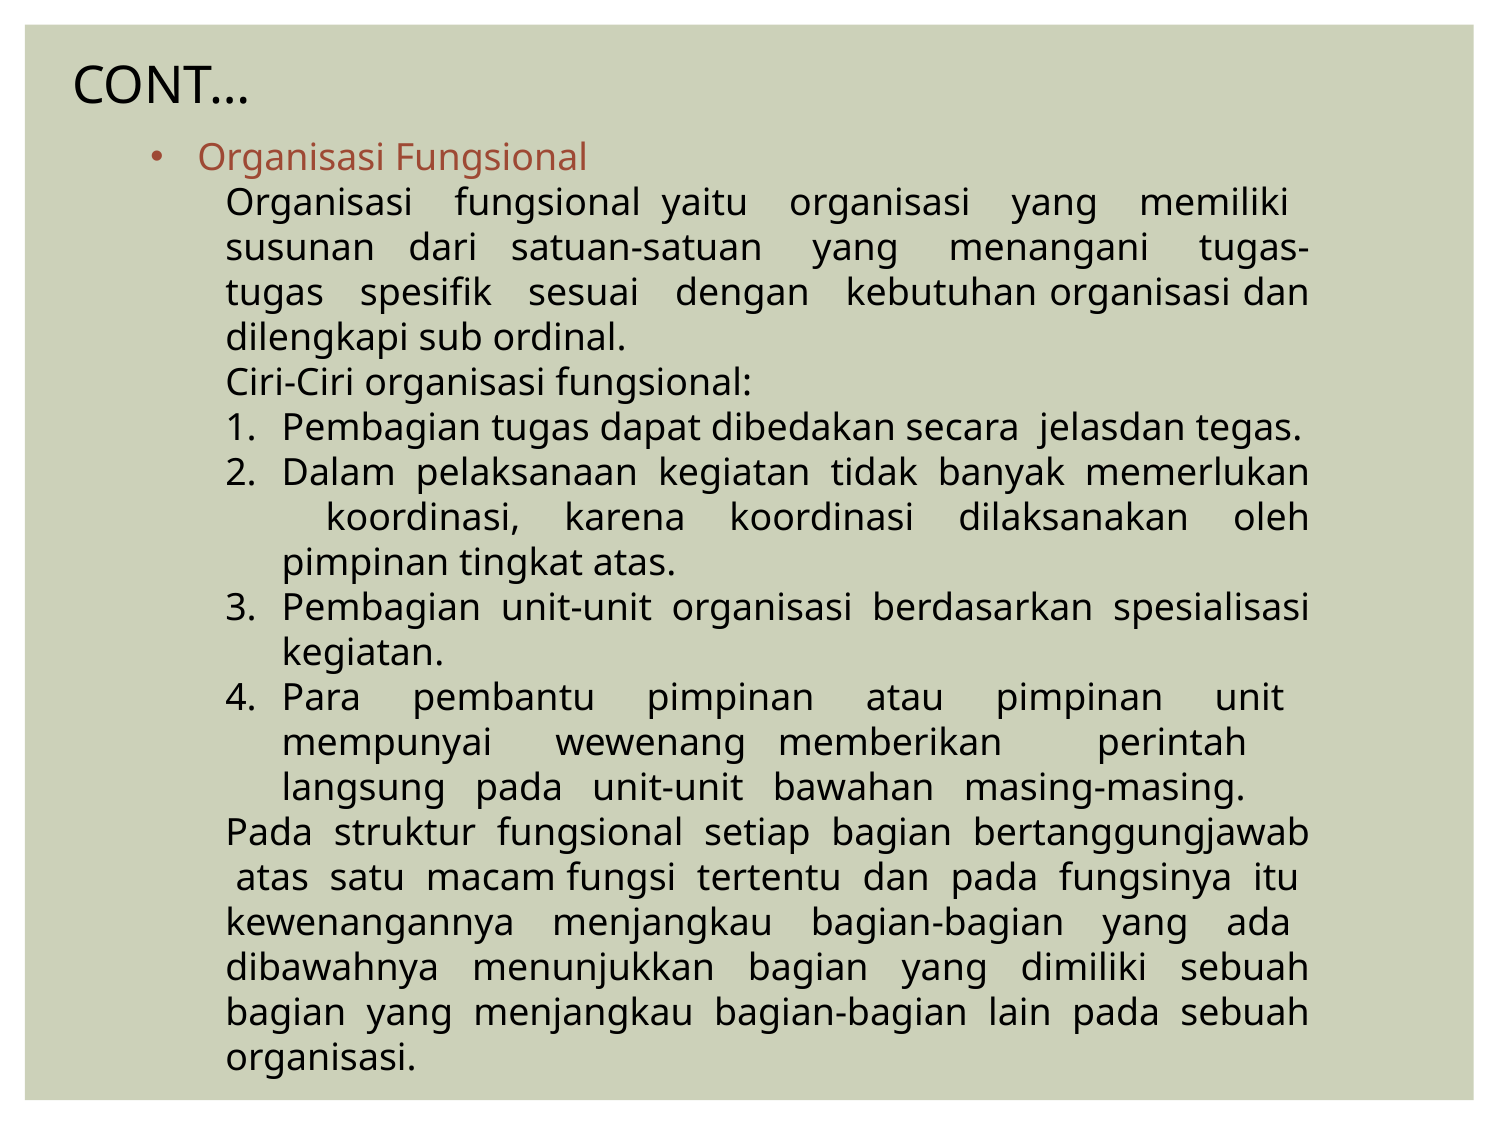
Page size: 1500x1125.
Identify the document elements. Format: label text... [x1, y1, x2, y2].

text_box Organisasi Fungsional Organisasi fungsional yaitu organisasi yang memiliki susunan dari satuan-satuan yang menangani tugas-tugas spesifik sesuai dengan kebutuhan organisasi dan dilengkapi sub ordinal. Ciri-Ciri organisasi fungsional: Pembagian tugas dapat dibedakan secara jelasdan tegas. Dalam pelaksanaan kegiatan tidak banyak memerlukan koordinasi, karena koordinasi dilaksanakan oleh pimpinan tingkat atas. Pembagian unit-unit organisasi berdasarkan spesialisasi kegiatan. Para pembantu pimpinan atau pimpinan unit mempunyai wewenang memberikan perintah langsung pada unit-unit bawahan masing-masing. Pada struktur fungsional setiap bagian bertanggungjawab atas satu macam fungsi tertentu dan pada fungsinya itu kewenangannya menjangkau bagian-bagian yang ada dibawahnya menunjukkan bagian yang dimiliki sebuah bagian yang menjangkau bagian-bagian lain pada sebuah organisasi. [135, 125, 1326, 1086]
text_box CONT… [57, 43, 266, 122]
